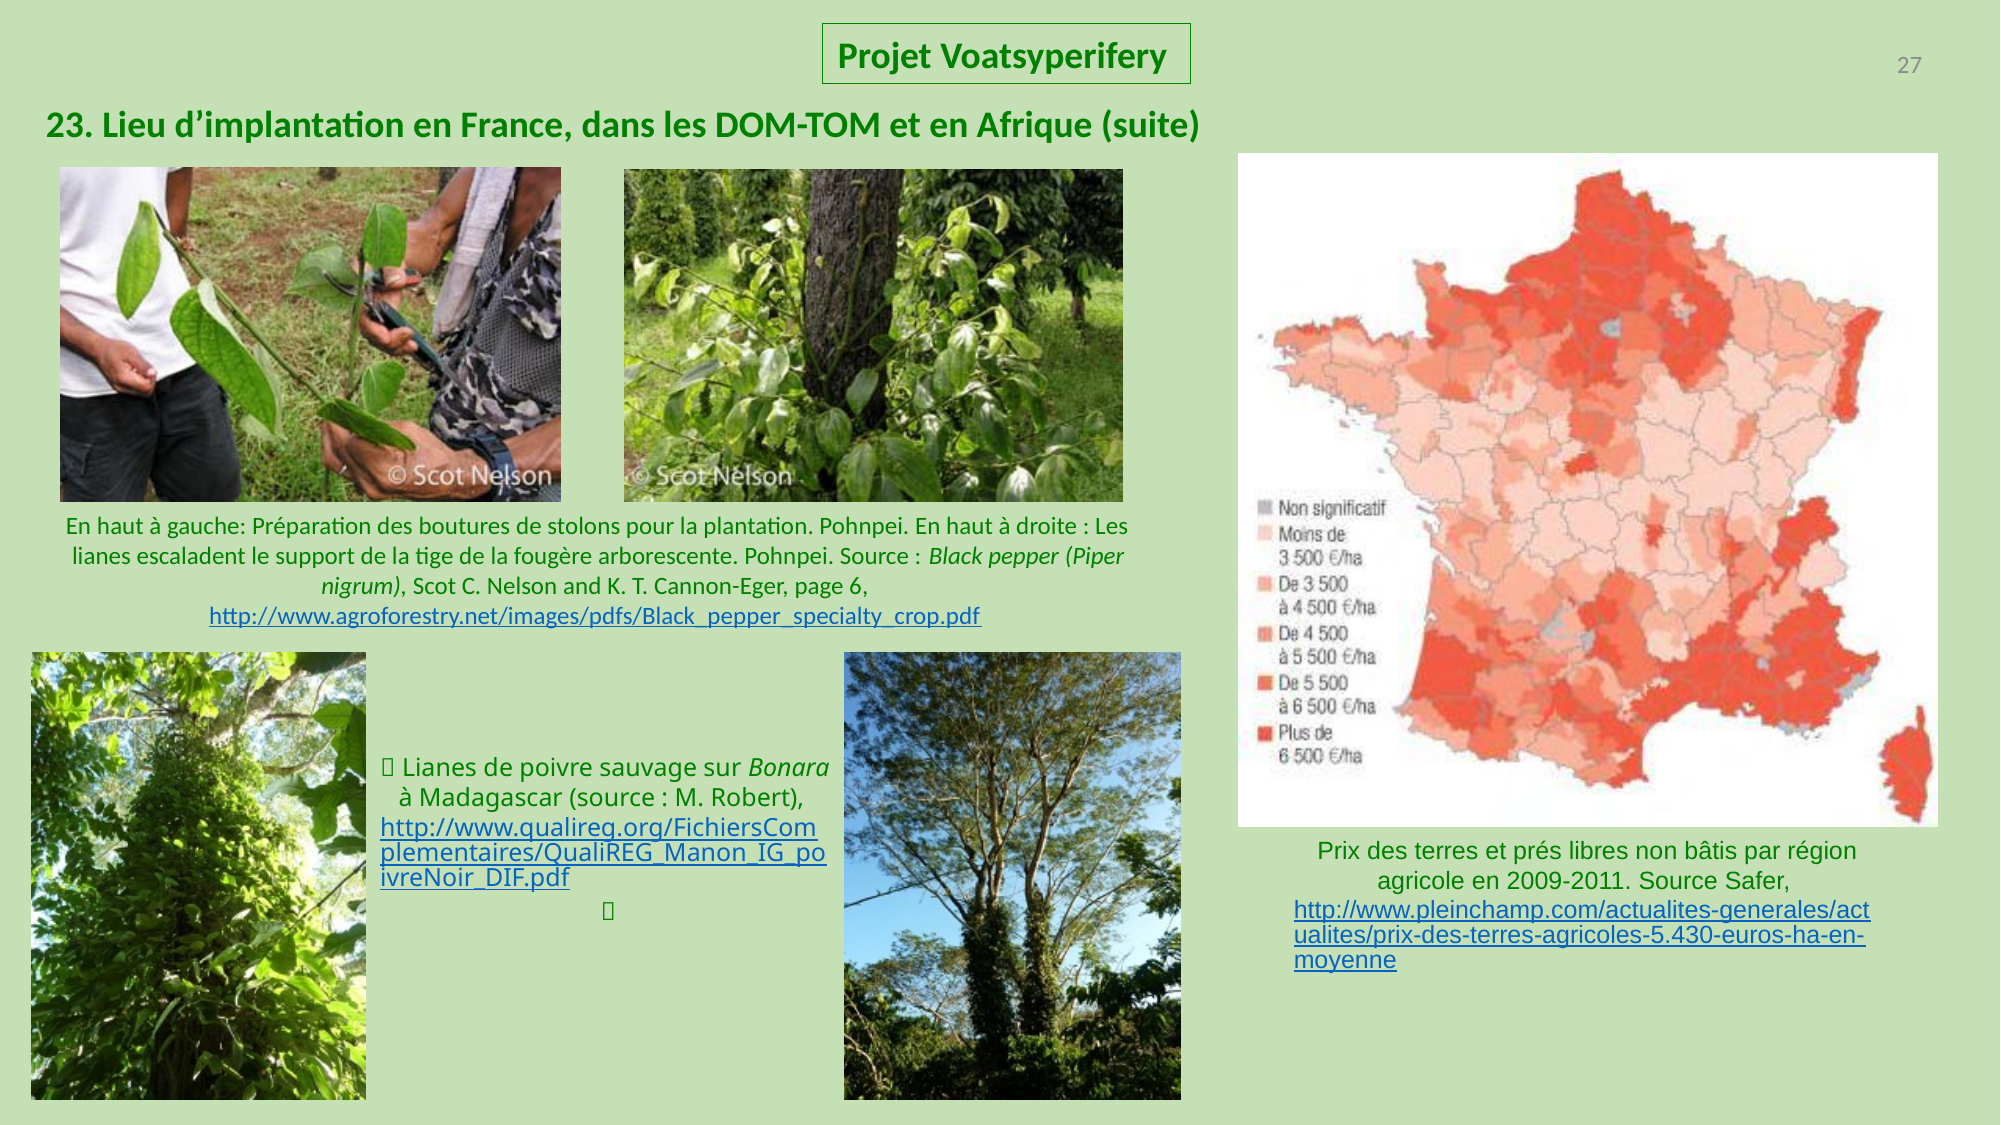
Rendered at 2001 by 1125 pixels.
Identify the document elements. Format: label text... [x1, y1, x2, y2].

text_box 23. Lieu d’implantation en France, dans les DOM-TOM et en Afrique (suite) [31, 93, 1279, 153]
picture [844, 652, 1181, 1100]
picture [1238, 153, 1938, 827]
text_box Prix des terres et prés libres non bâtis par région agricole en 2009-2011. Source Safer, http://www.pleinchamp.com/actualites-generales/actualites/prix-des-terres-agricoles-5.430-euros-ha-en-moyenne [1279, 827, 1897, 962]
text_box Projet Voatsyperifery [822, 23, 1191, 84]
text_box En haut à gauche: Préparation des boutures de stolons pour la plantation. Pohnpei. En haut à droite : Les lianes escaladent le support de la tige de la fougère arborescente. Pohnpei. Source : Black pepper (Piper nigrum), Scot C. Nelson and K. T. Cannon-Eger, page 6, http://www.agroforestry.net/images/pdfs/Black_pepper_specialty_crop.pdf [31, 502, 1166, 637]
slide_number 27 [1487, 33, 1938, 93]
picture [31, 652, 366, 1100]
picture [624, 169, 1123, 503]
picture [60, 167, 561, 502]
text_box  Lianes de poivre sauvage sur Bonara à Madagascar (source : M. Robert), http://www.qualireg.org/FichiersComplementaires/QualiREG_Manon_IG_poivreNoir_DIF.pdf  [366, 744, 844, 884]
